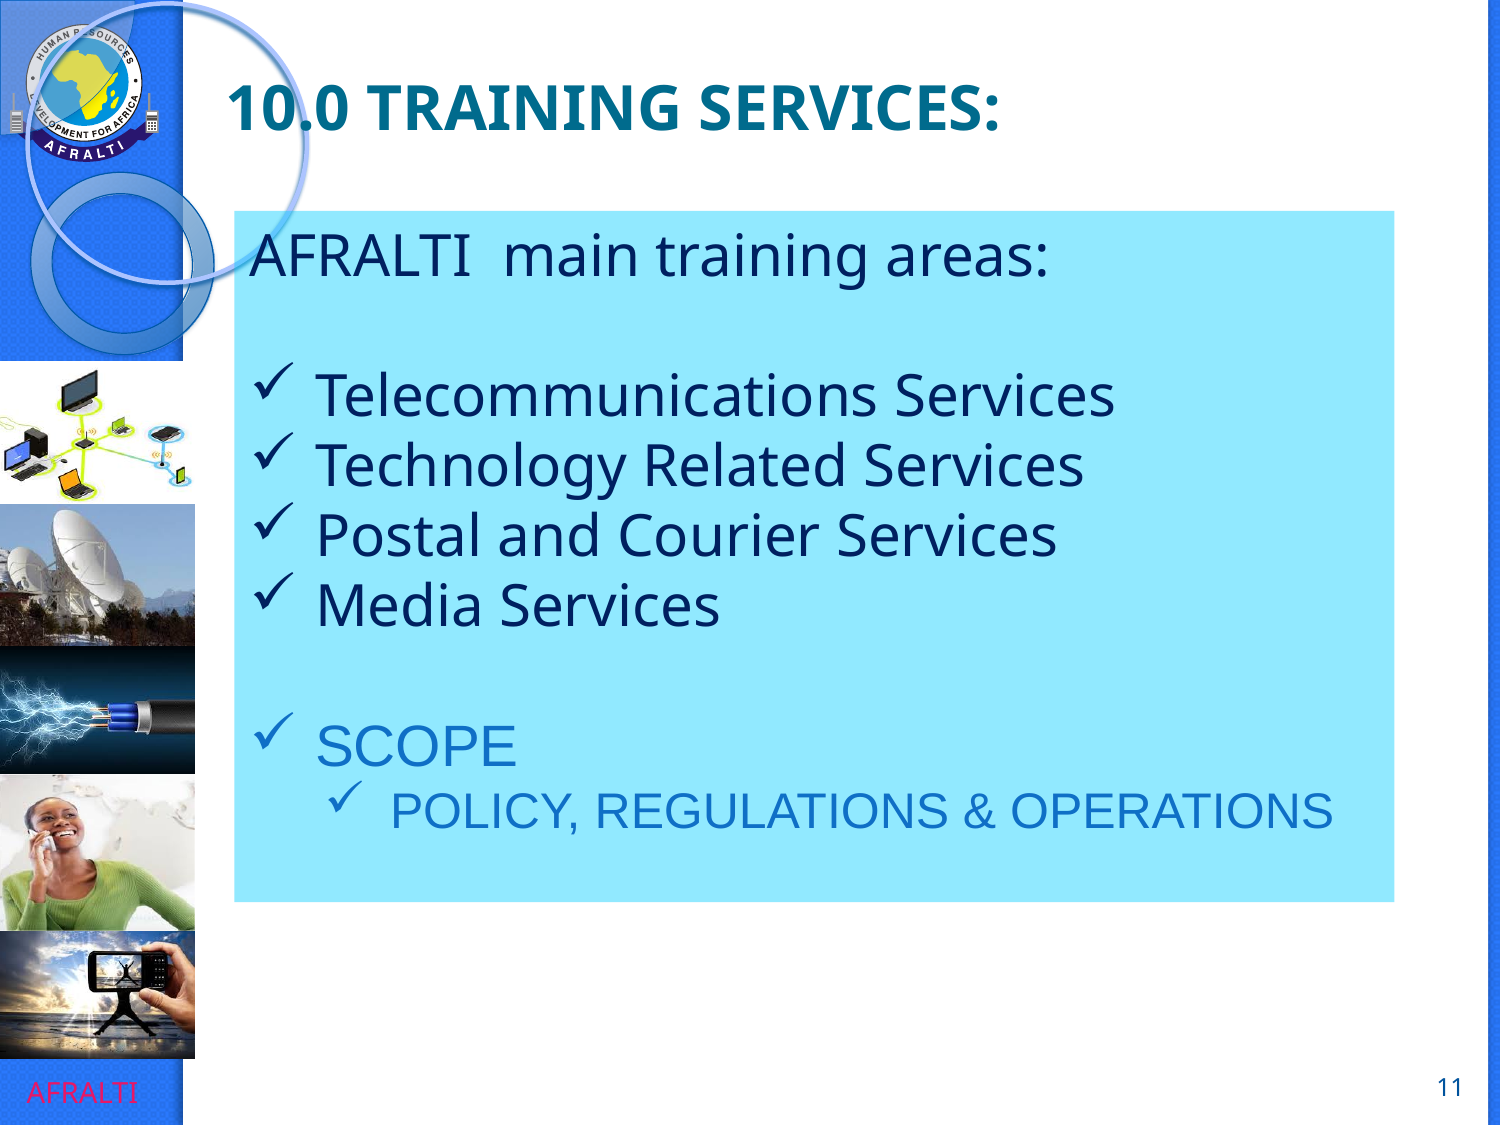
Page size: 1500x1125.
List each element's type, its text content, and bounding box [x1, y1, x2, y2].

text_box 10.0 TRAINING SERVICES: [210, 35, 1395, 176]
picture [0, 361, 195, 1059]
slide_number 11 [1413, 1034, 1488, 1113]
text_box AFRALTI main training areas: Telecommunications Services Technology Related Services Postal and Courier Services Media Services SCOPE POLICY, REGULATIONS & OPERATIONS [234, 210, 1395, 903]
